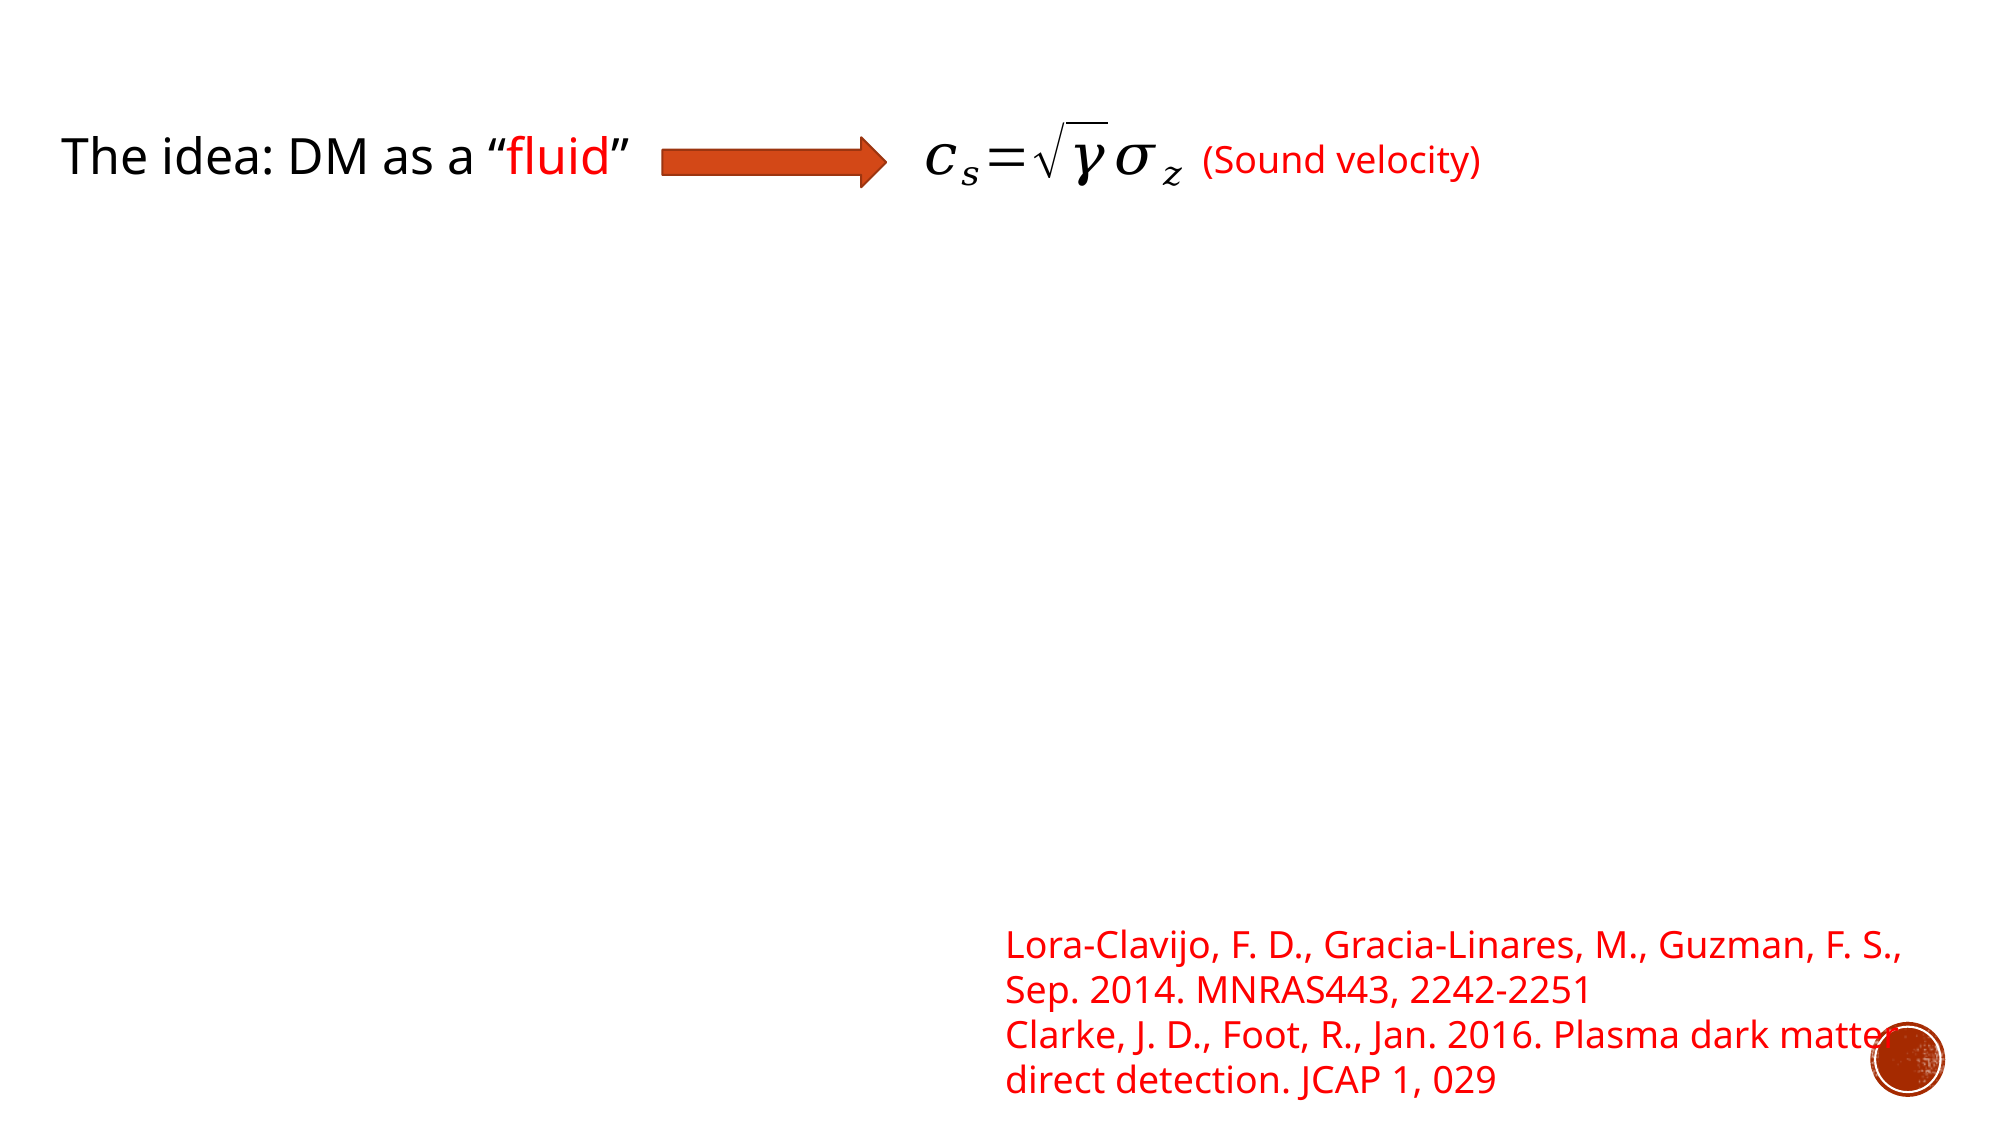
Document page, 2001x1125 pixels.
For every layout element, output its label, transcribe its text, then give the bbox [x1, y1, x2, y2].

text_box (Sound velocity) [1187, 128, 1496, 188]
text_box The idea: DM as a “fluid” [46, 117, 645, 238]
text_box [661, 136, 887, 189]
text_box Lora-Clavijo, F. D., Gracia-Linares, M., Guzman, F. S., Sep. 2014. MNRAS443, 2242-2251 Clarke, J. D., Foot, R., Jan. 2016. Plasma dark matter direct detection. JCAP 1, 029 [990, 913, 2000, 1125]
